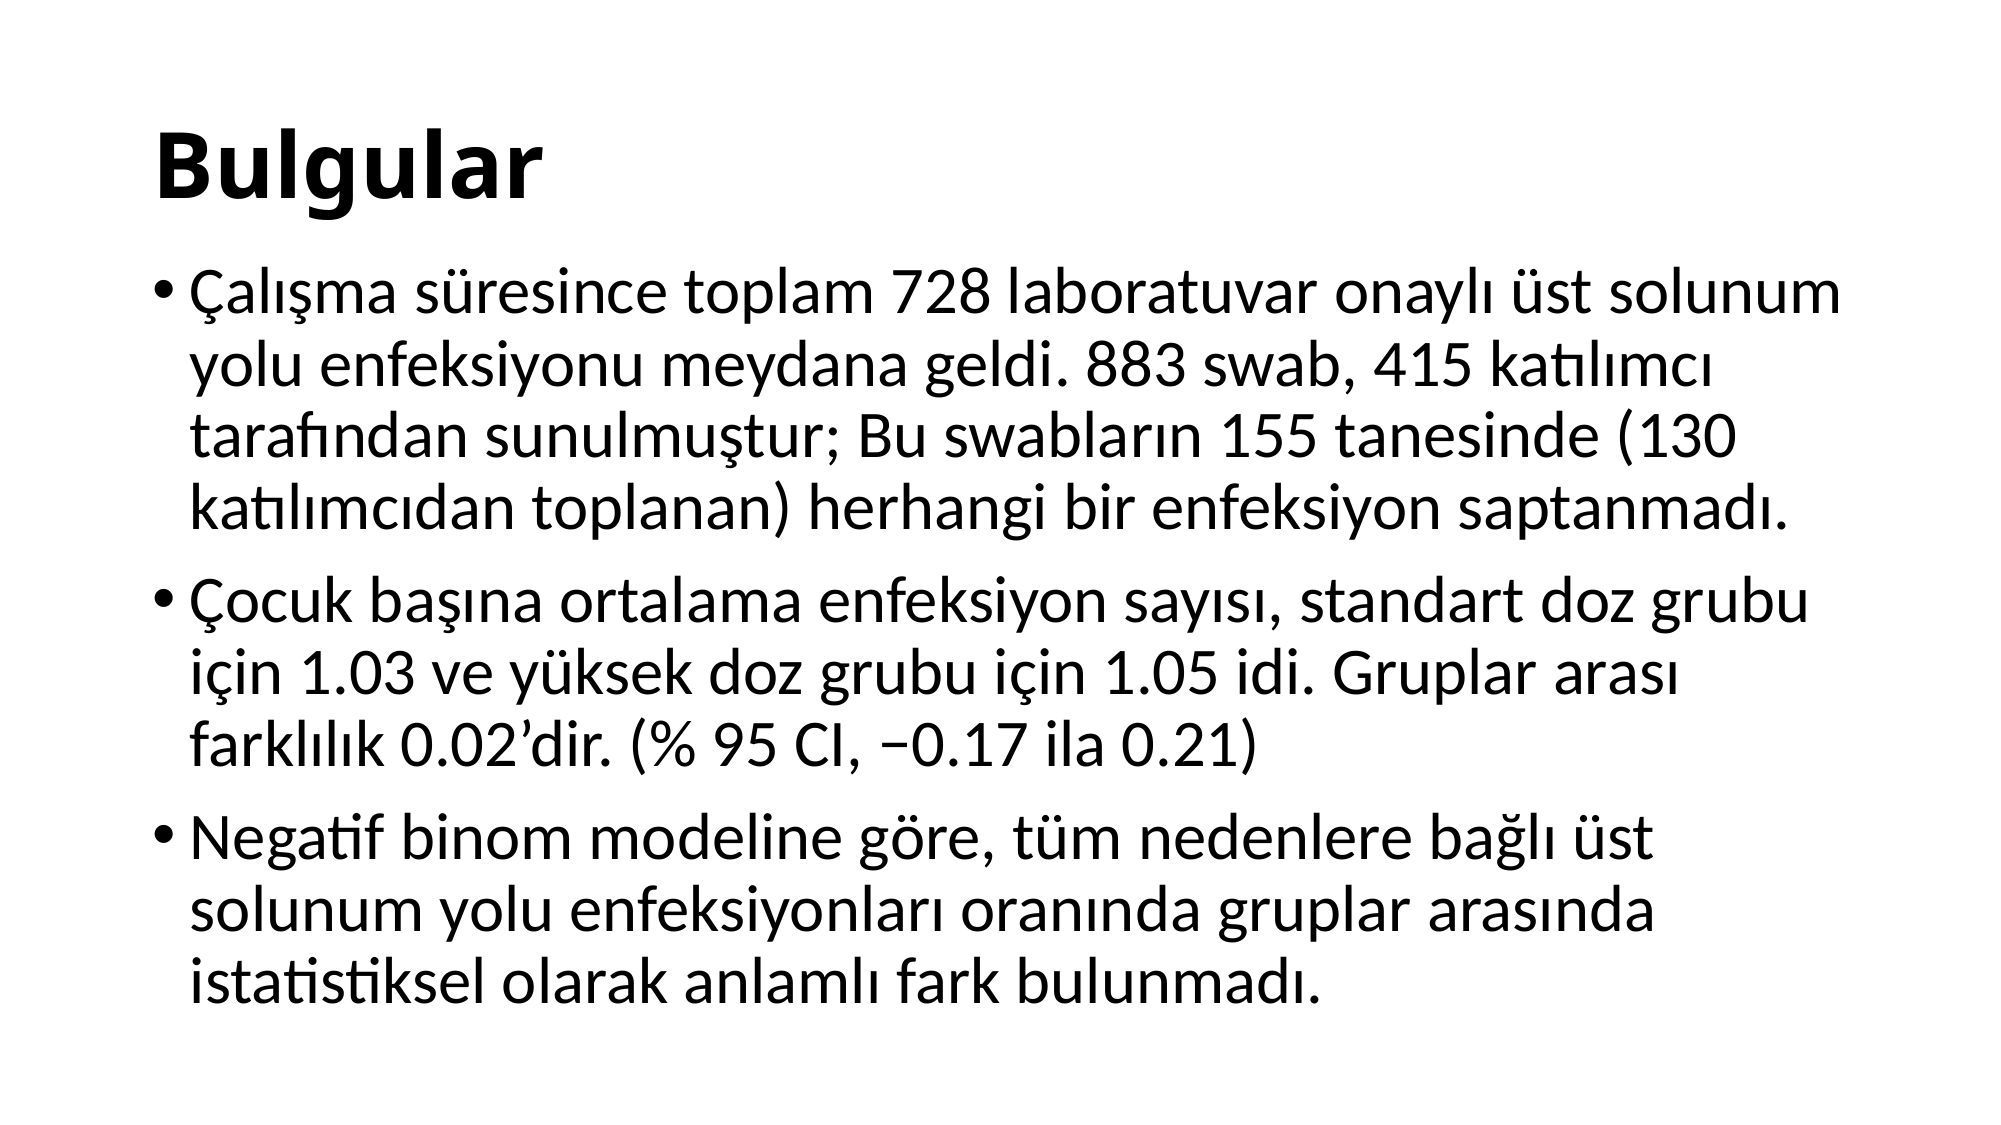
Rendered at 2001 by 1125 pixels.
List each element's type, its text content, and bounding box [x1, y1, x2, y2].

list Çalışma süresince toplam 728 laboratuvar onaylı üst solunum yolu enfeksiyonu meydana geldi. 883 swab, 415 katılımcı tarafından sunulmuştur; Bu swabların 155 tanesinde (130 katılımcıdan toplanan) herhangi bir enfeksiyon saptanmadı. Çocuk başına ortalama enfeksiyon sayısı, standart doz grubu için 1.03 ve yüksek doz grubu için 1.05 idi. Gruplar arası farklılık 0.02’dir. (% 95 CI, −0.17 ila 0.21) Negatif binom modeline göre, tüm nedenlere bağlı üst solunum yolu enfeksiyonları oranında gruplar arasında istatistiksel olarak anlamlı fark bulunmadı. [137, 248, 1863, 1014]
title Bulgular [137, 59, 1863, 248]
